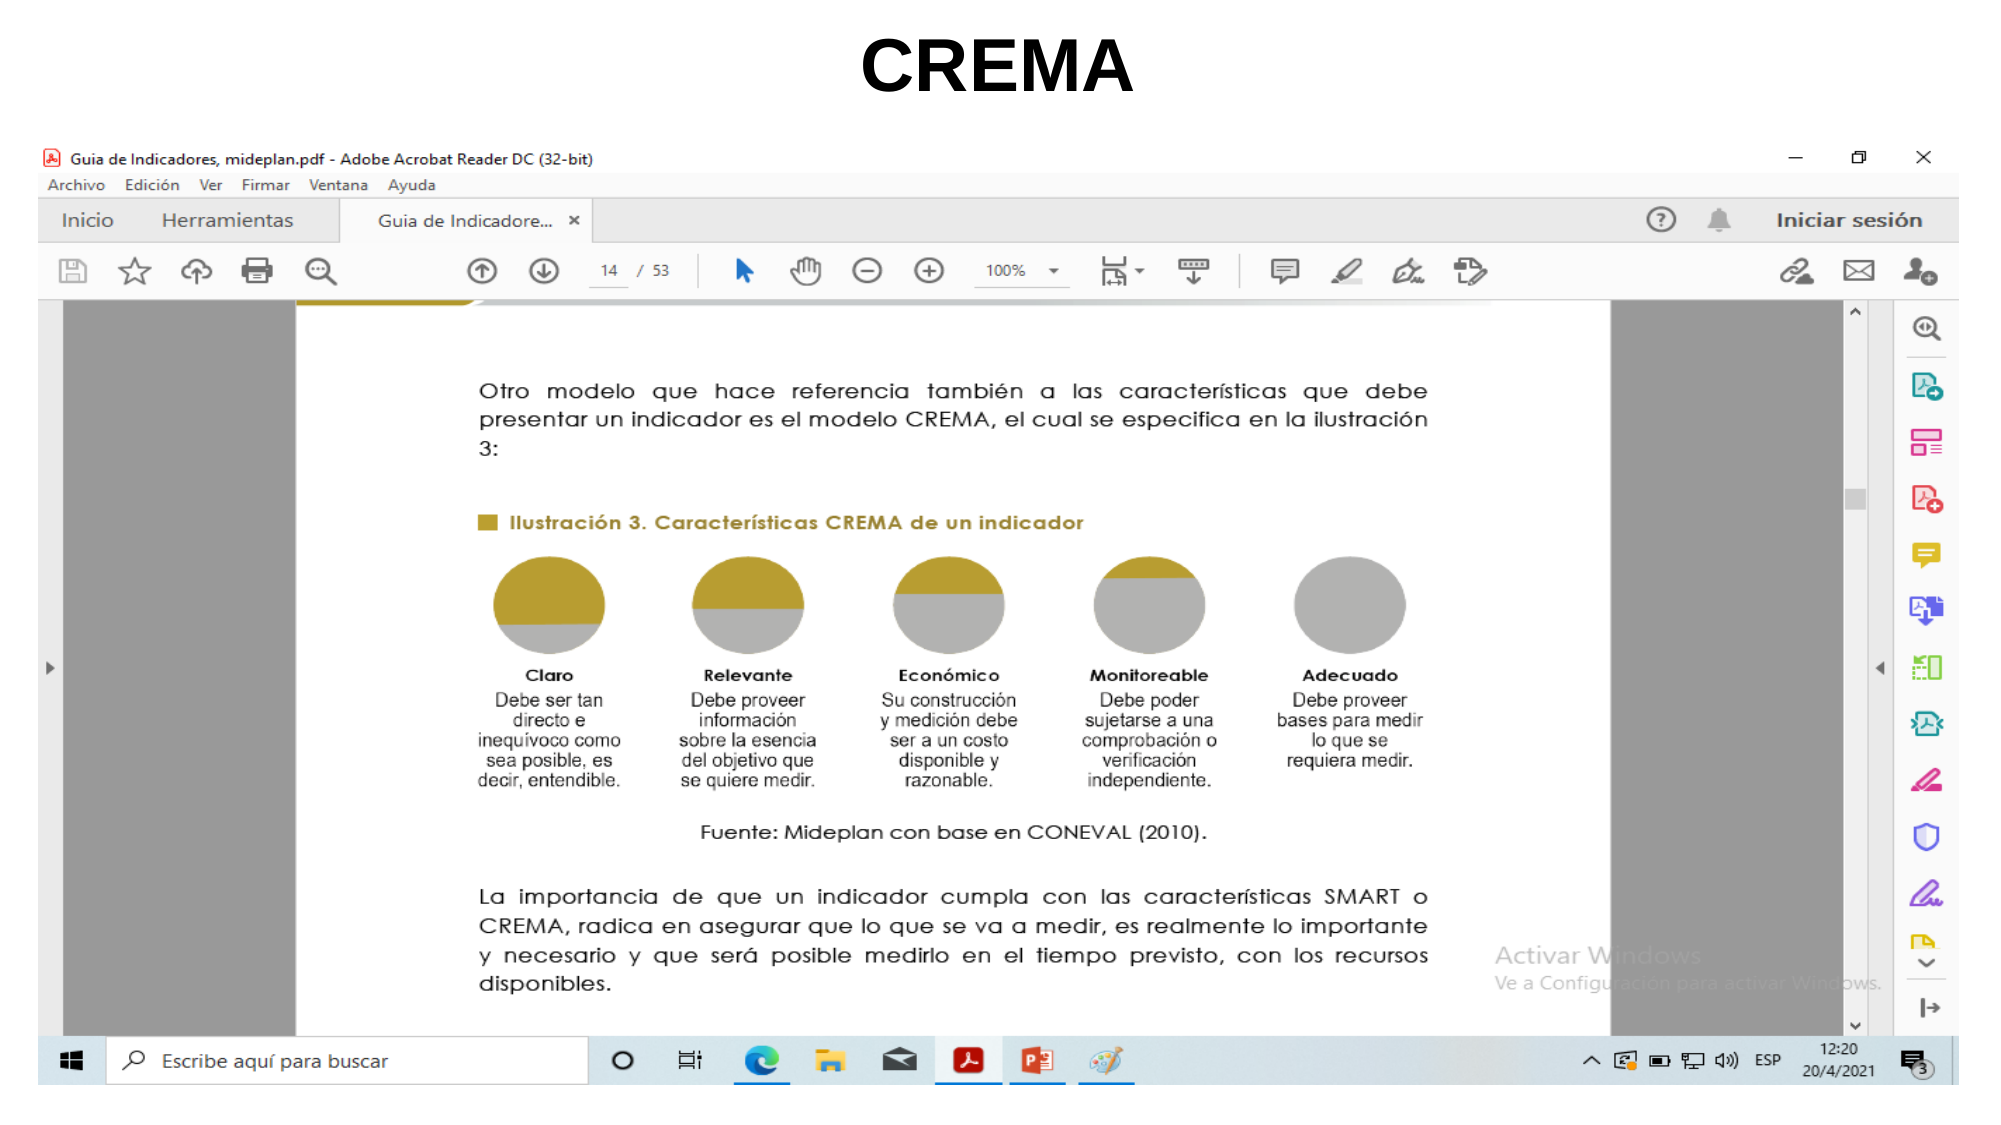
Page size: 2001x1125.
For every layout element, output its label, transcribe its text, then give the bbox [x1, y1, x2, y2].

picture [38, 145, 1959, 1085]
title CREMA [136, 27, 1862, 108]
